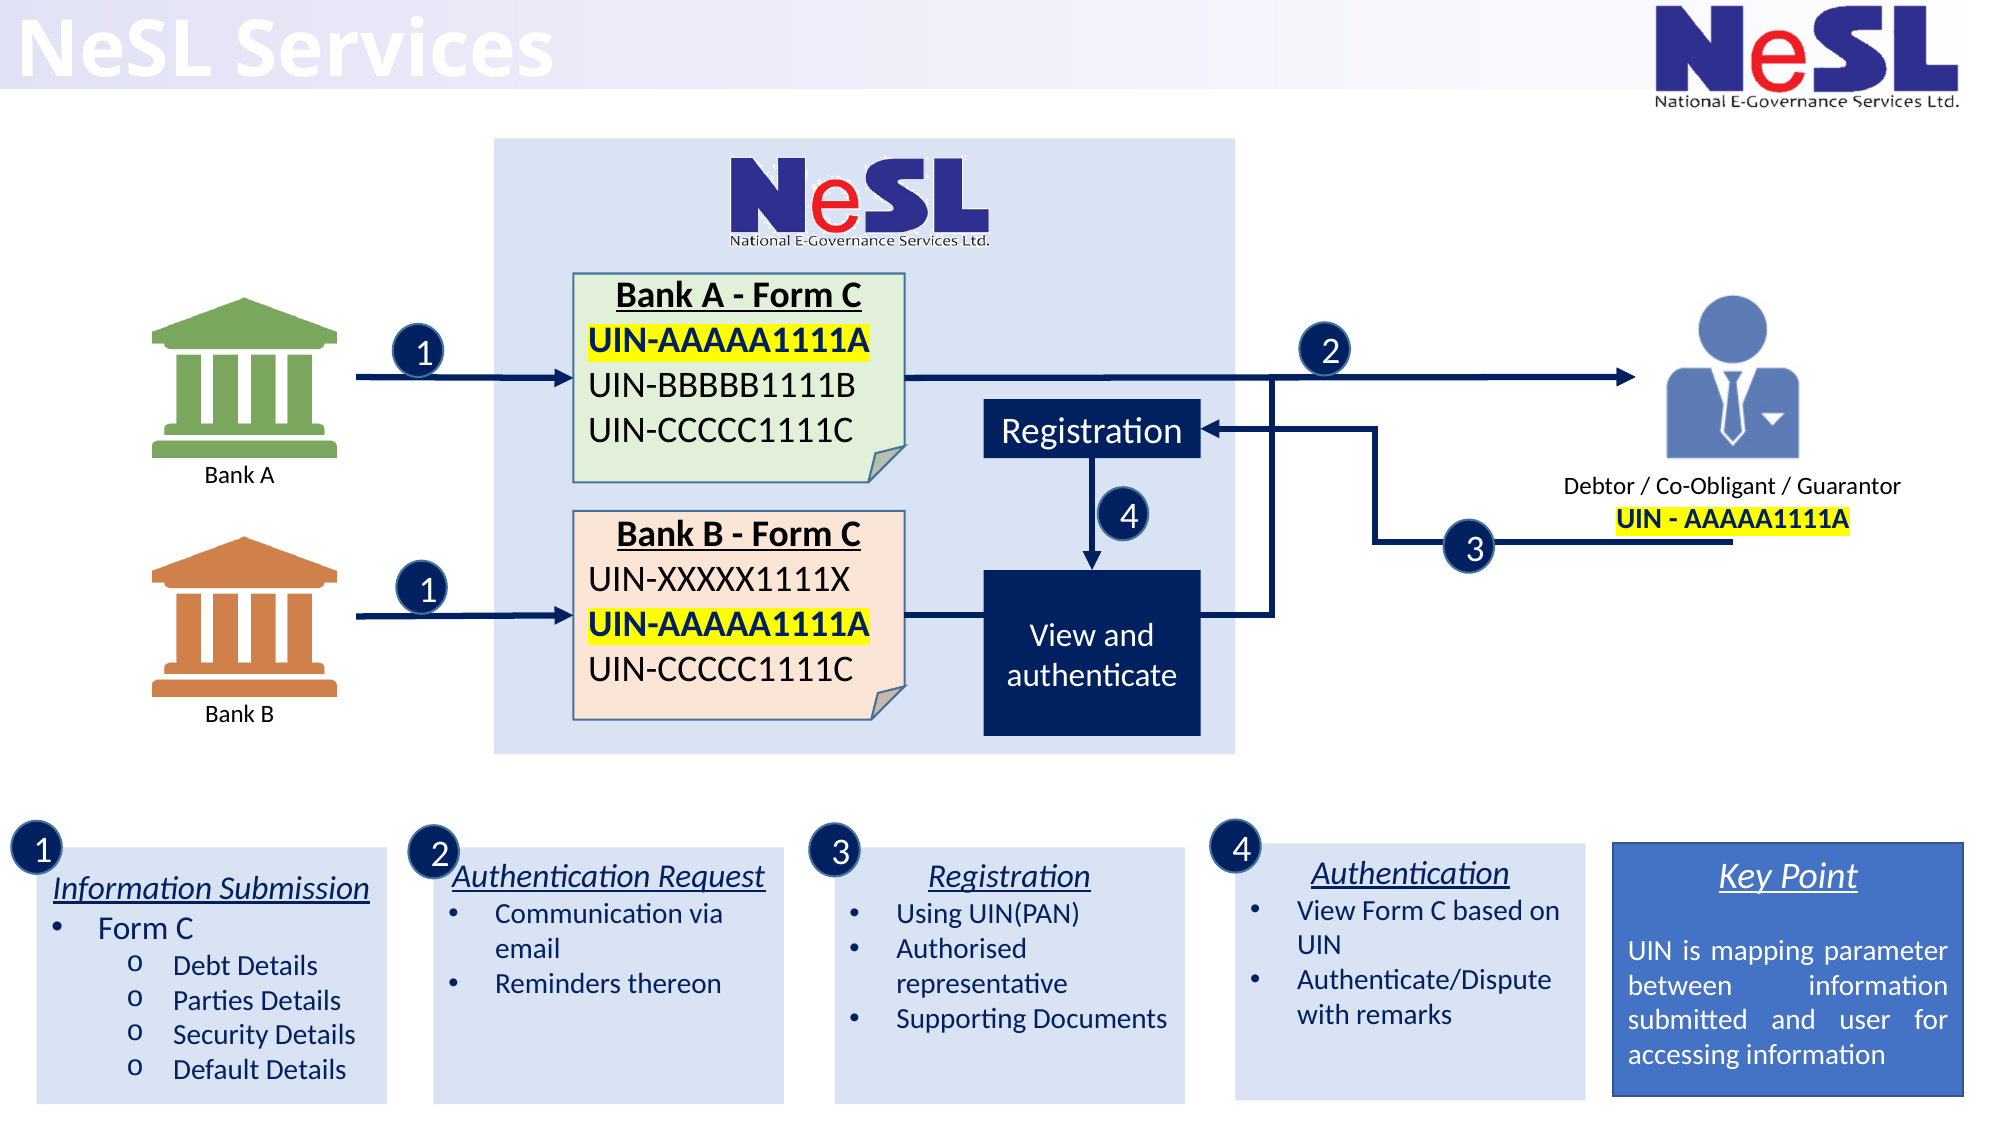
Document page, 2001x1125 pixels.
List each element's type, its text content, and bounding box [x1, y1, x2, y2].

text_box 3 [808, 822, 861, 878]
text_box Authentication Request Communication via email Reminders thereon [433, 846, 785, 1105]
text_box 2 [407, 824, 460, 880]
text_box Authentication View Form C based on UIN Authenticate/Dispute with remarks [1234, 842, 1587, 1101]
text_box Key Point UIN is mapping parameter between information submitted and user for accessing information [1612, 842, 1964, 1097]
picture [1649, 2, 1963, 110]
text_box 4 [1209, 818, 1262, 874]
text_box Registration Using UIN(PAN) Authorised representative Supporting Documents [834, 846, 1186, 1105]
text_box NeSL Services [0, 0, 1044, 101]
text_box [132, 138, 1931, 755]
text_box 1 [10, 819, 63, 875]
text_box Information Submission Form C Debt Details Parties Details Security Details Default Details [36, 846, 388, 1105]
